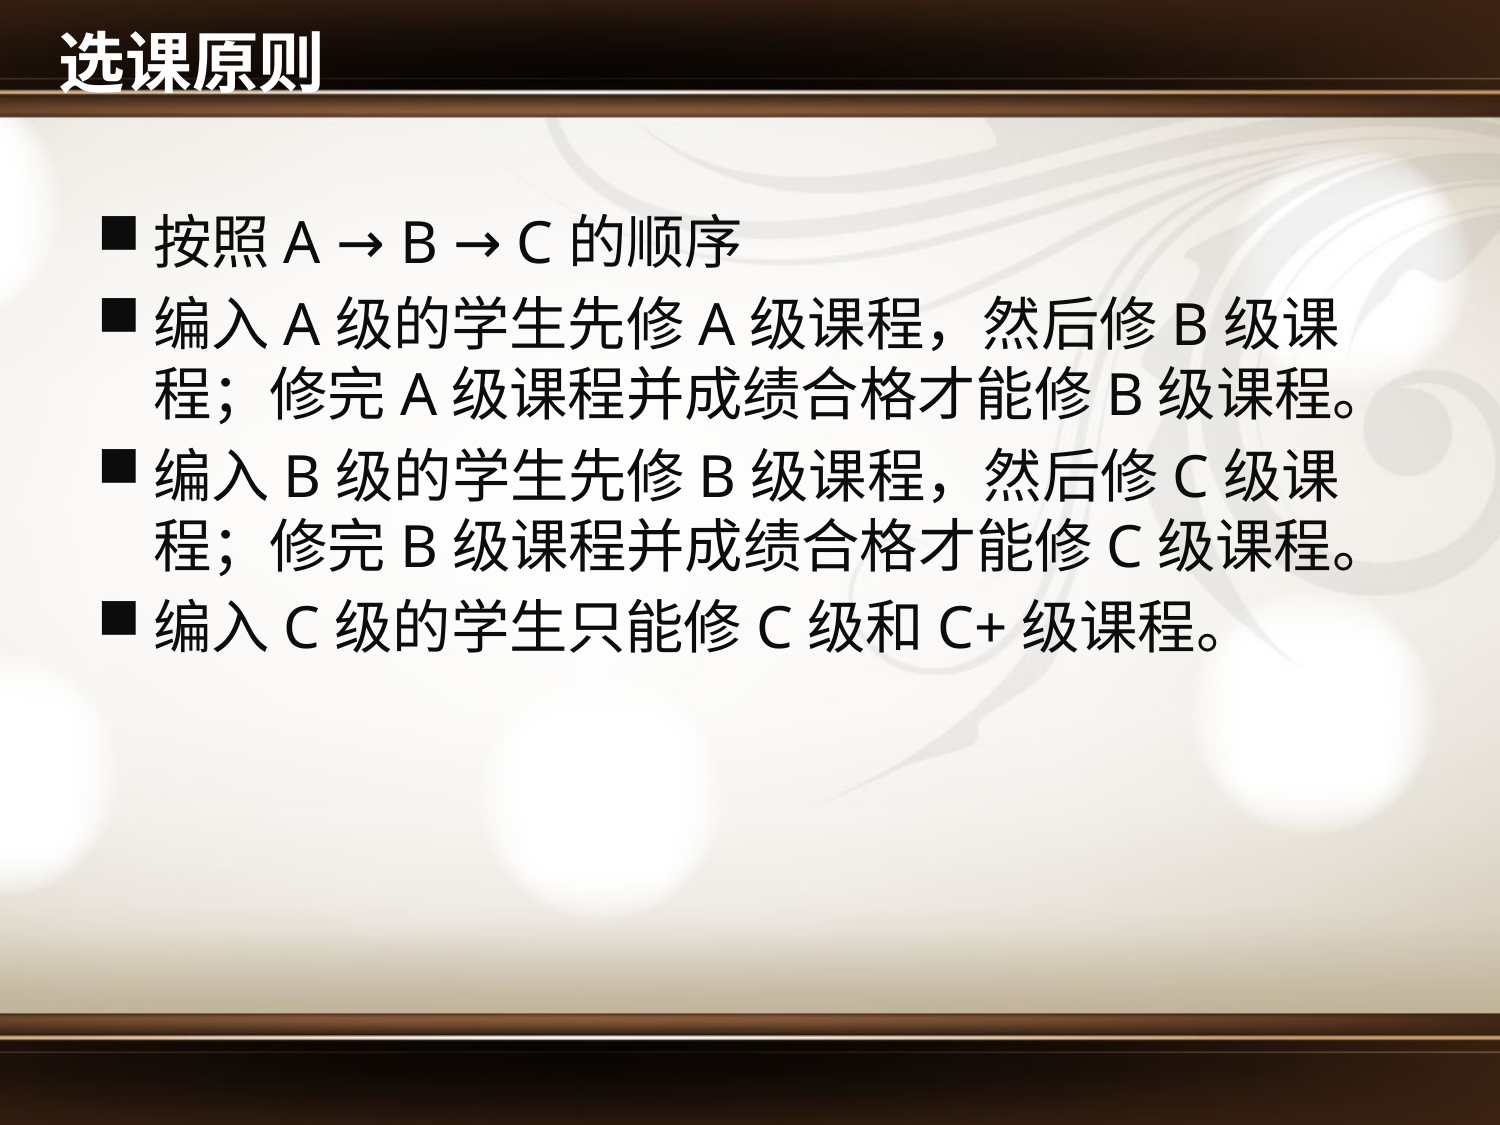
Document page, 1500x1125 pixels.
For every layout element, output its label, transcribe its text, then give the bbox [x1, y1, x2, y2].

title 选课原则 [43, 6, 1249, 115]
picture [0, 0, 1500, 1125]
list 按照A → B → C的顺序 编入A级的学生先修A级课程，然后修B级课程；修完A级课程并成绩合格才能修B级课程。 编入B级的学生先修B级课程，然后修C级课程；修完B级课程并成绩合格才能修C级课程。 编入C级的学生只能修C级和C+级课程。 [81, 197, 1433, 941]
